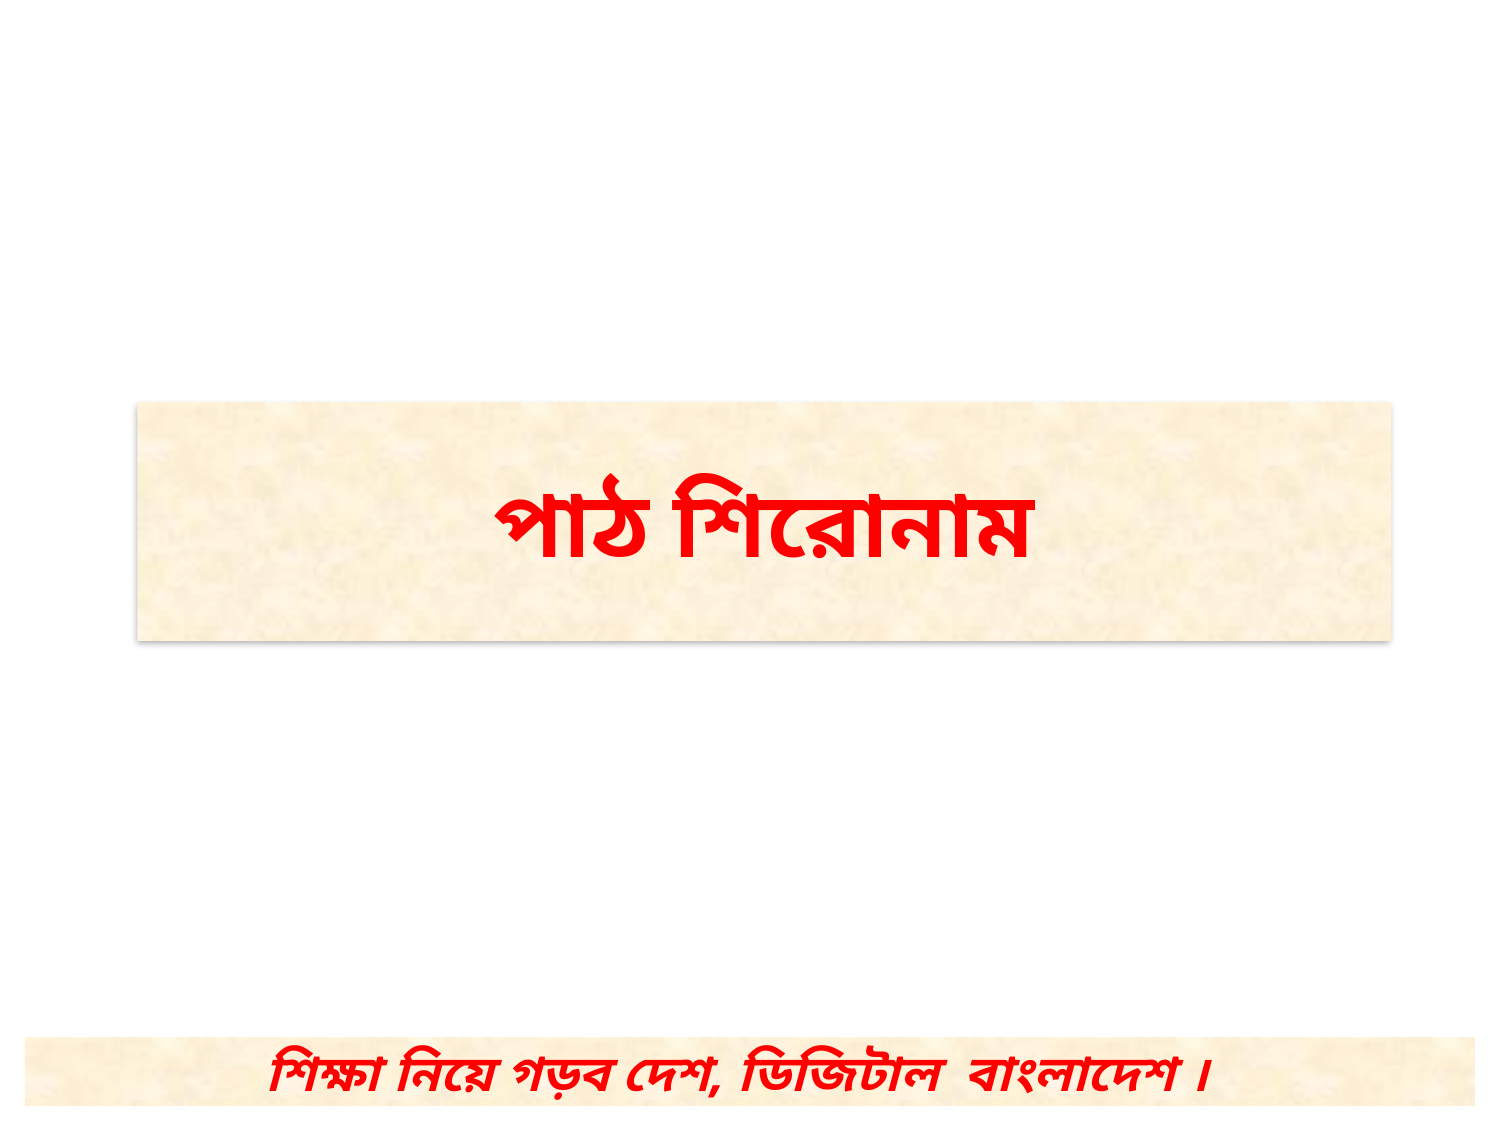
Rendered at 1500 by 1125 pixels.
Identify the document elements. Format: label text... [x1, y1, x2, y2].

text_box পাঠ শিরোনাম [137, 402, 1392, 641]
footer শিক্ষা নিয়ে গড়ব দেশ, ডিজিটাল বাংলাদেশ । [24, 1037, 1475, 1106]
